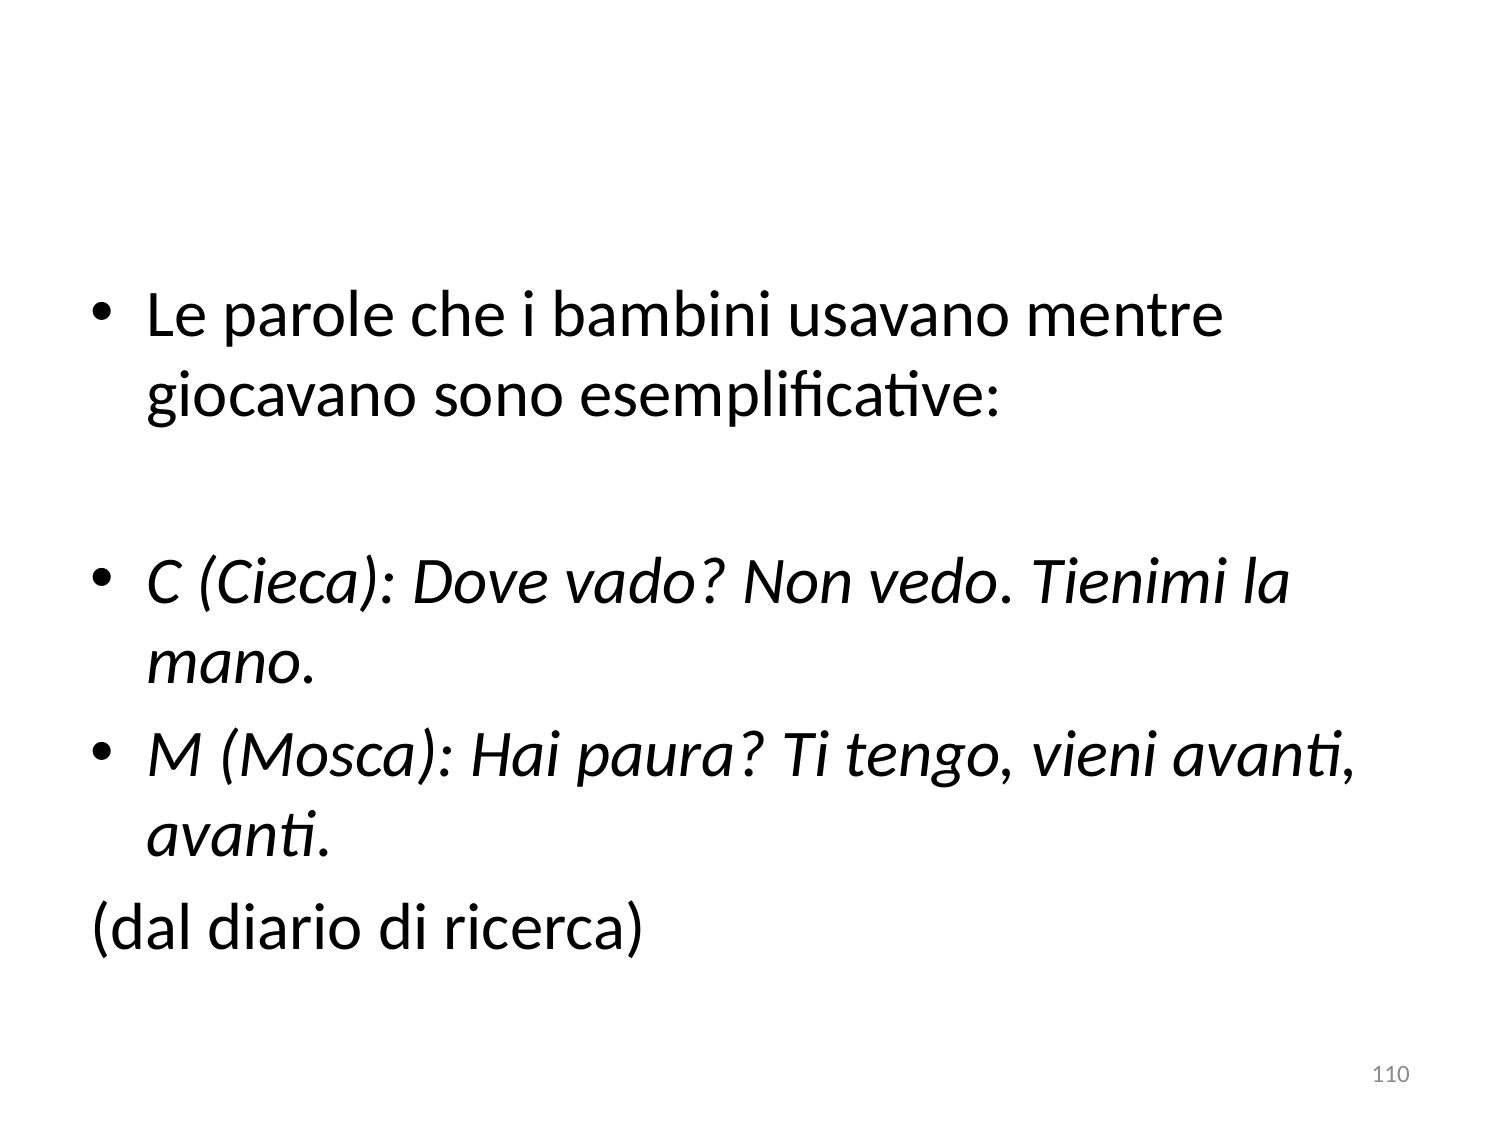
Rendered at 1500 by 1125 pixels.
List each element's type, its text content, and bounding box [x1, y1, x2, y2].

slide_number 110 [1074, 1042, 1425, 1103]
list Le parole che i bambini usavano mentre giocavano sono esemplificative: C (Cieca): Dove vado? Non vedo. Tienimi la mano. M (Mosca): Hai paura? Ti tengo, vieni avanti, avanti. (dal diario di ricerca) [75, 262, 1425, 1005]
